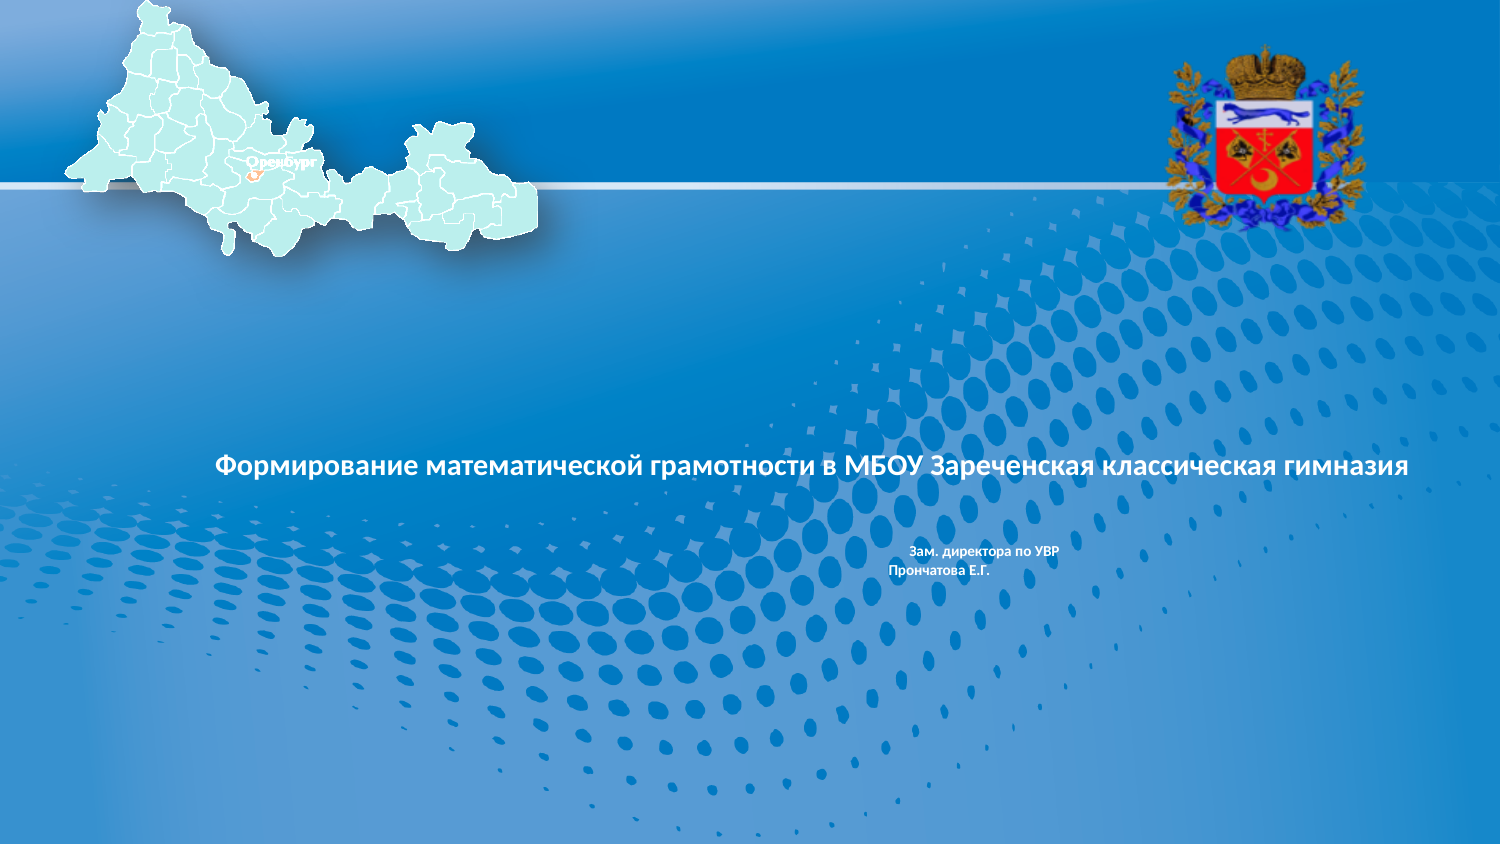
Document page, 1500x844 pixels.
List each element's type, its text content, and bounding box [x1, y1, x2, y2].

title Формирование математической грамотности в МБОУ Зареченская классическая гимназия Зам. директора по УВР Прончатова Е.Г. [147, 303, 1477, 694]
picture [0, 0, 1500, 844]
